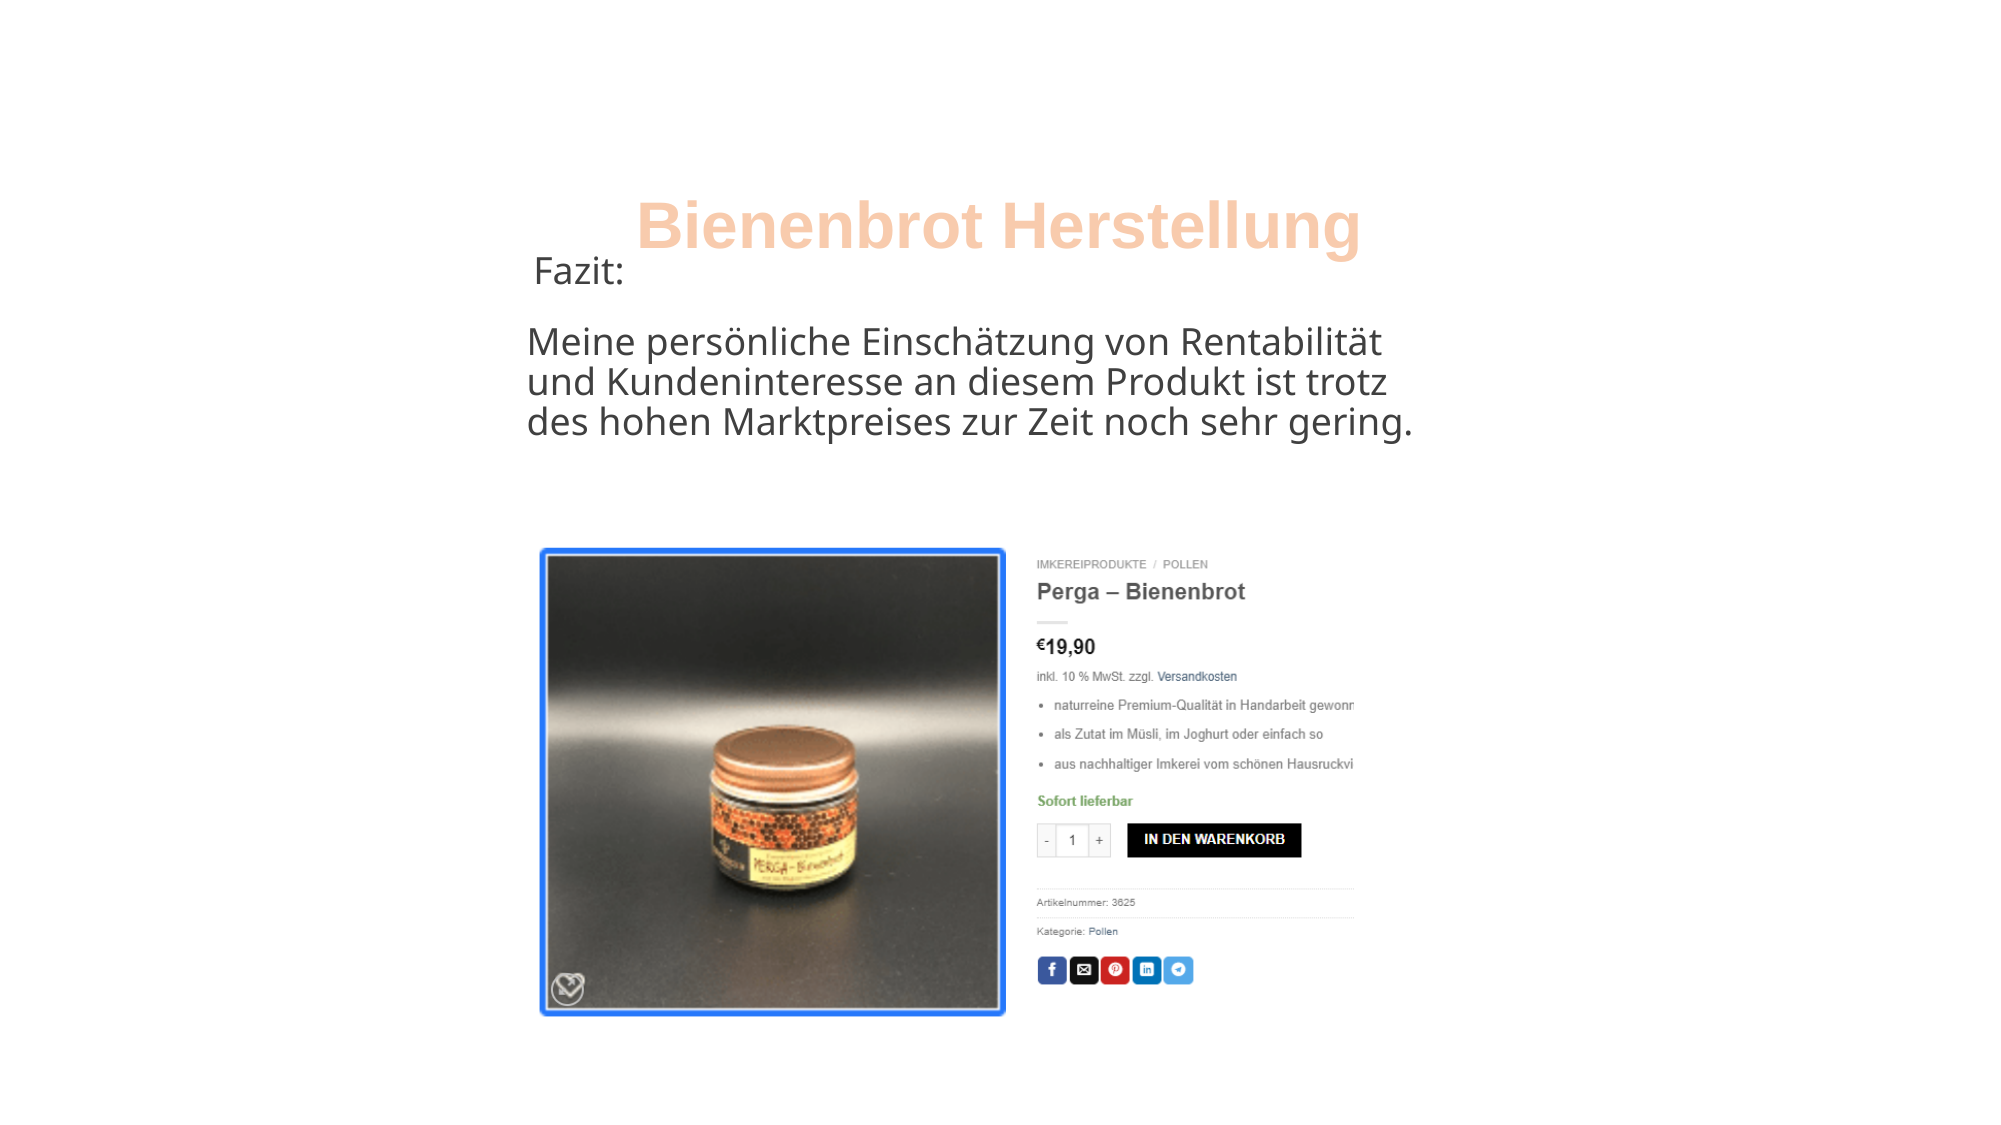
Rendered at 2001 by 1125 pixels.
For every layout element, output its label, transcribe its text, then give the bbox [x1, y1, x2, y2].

picture [519, 523, 1354, 1034]
title Bienenbrot Herstellung [249, 184, 1750, 306]
text_box Fazit: Meine persönliche Einschätzung von Rentabilität und Kundeninteresse an diesem Produkt ist trotz des hohen Marktpreises zur Zeit noch sehr gering. [436, 244, 1437, 451]
